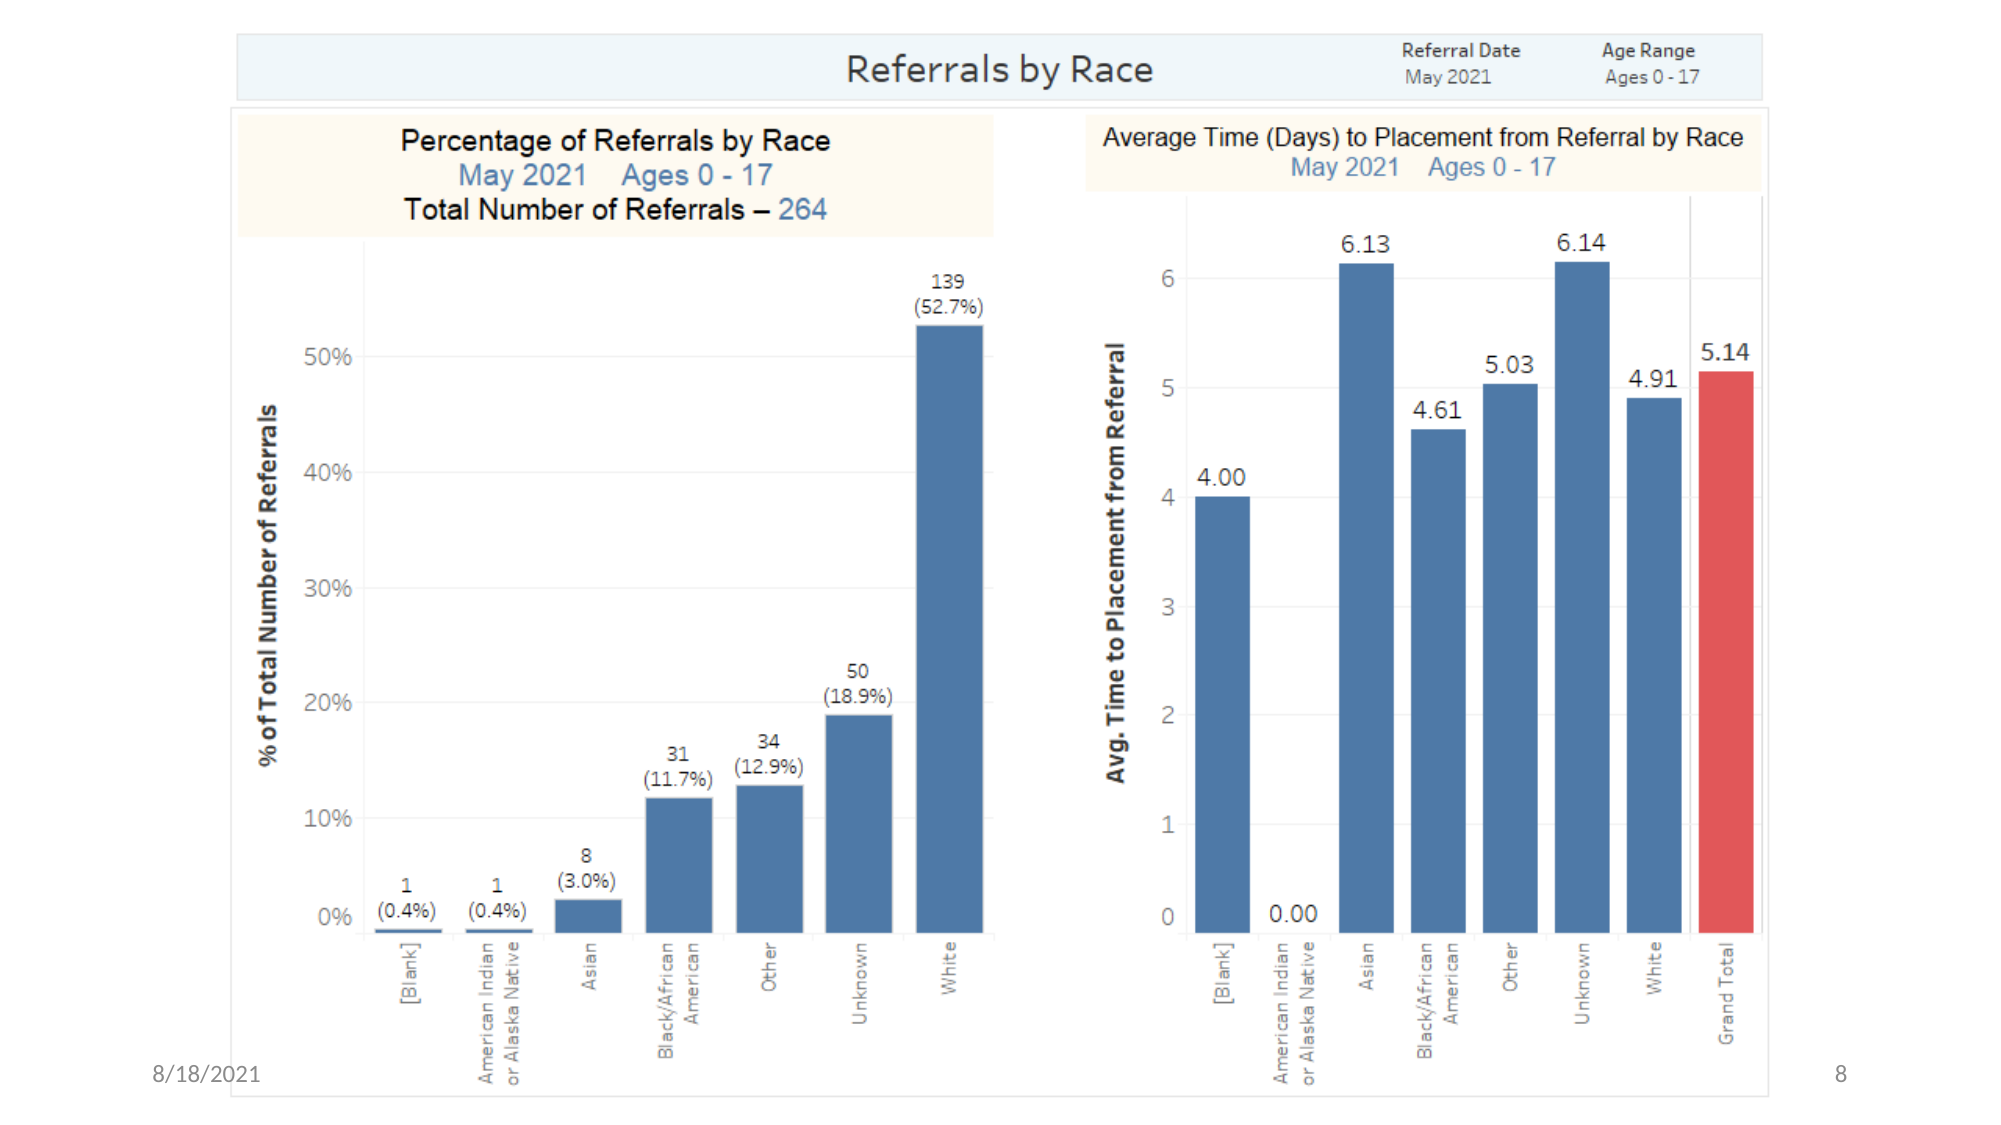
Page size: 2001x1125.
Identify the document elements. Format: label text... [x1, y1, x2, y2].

picture [218, 15, 1782, 1110]
slide_number 8 [1782, 1042, 1863, 1103]
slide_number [137, 1042, 218, 1103]
